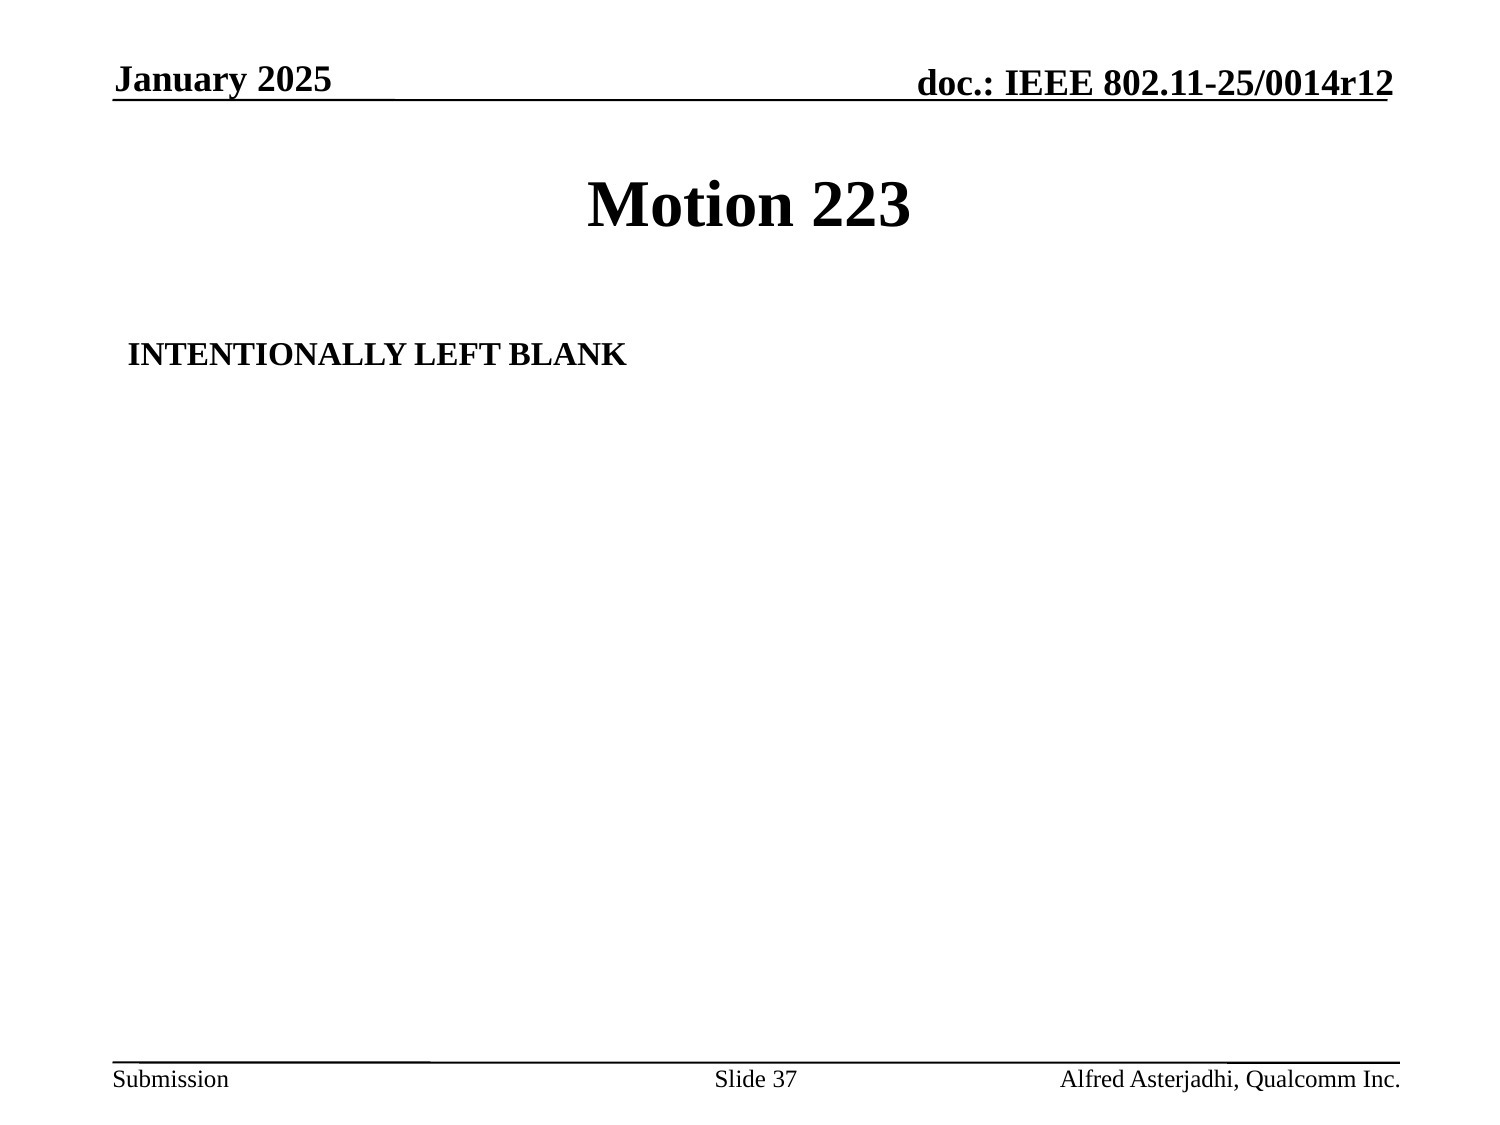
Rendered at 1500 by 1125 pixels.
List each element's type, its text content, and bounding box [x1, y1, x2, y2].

list INTENTIONALLY LEFT BLANK [112, 324, 1388, 1000]
slide_number Slide 37 [712, 1061, 800, 1123]
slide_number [114, 54, 423, 100]
title Motion 223 [112, 112, 1388, 288]
footer Alfred Asterjadhi, Qualcomm Inc. [878, 1061, 1402, 1093]
